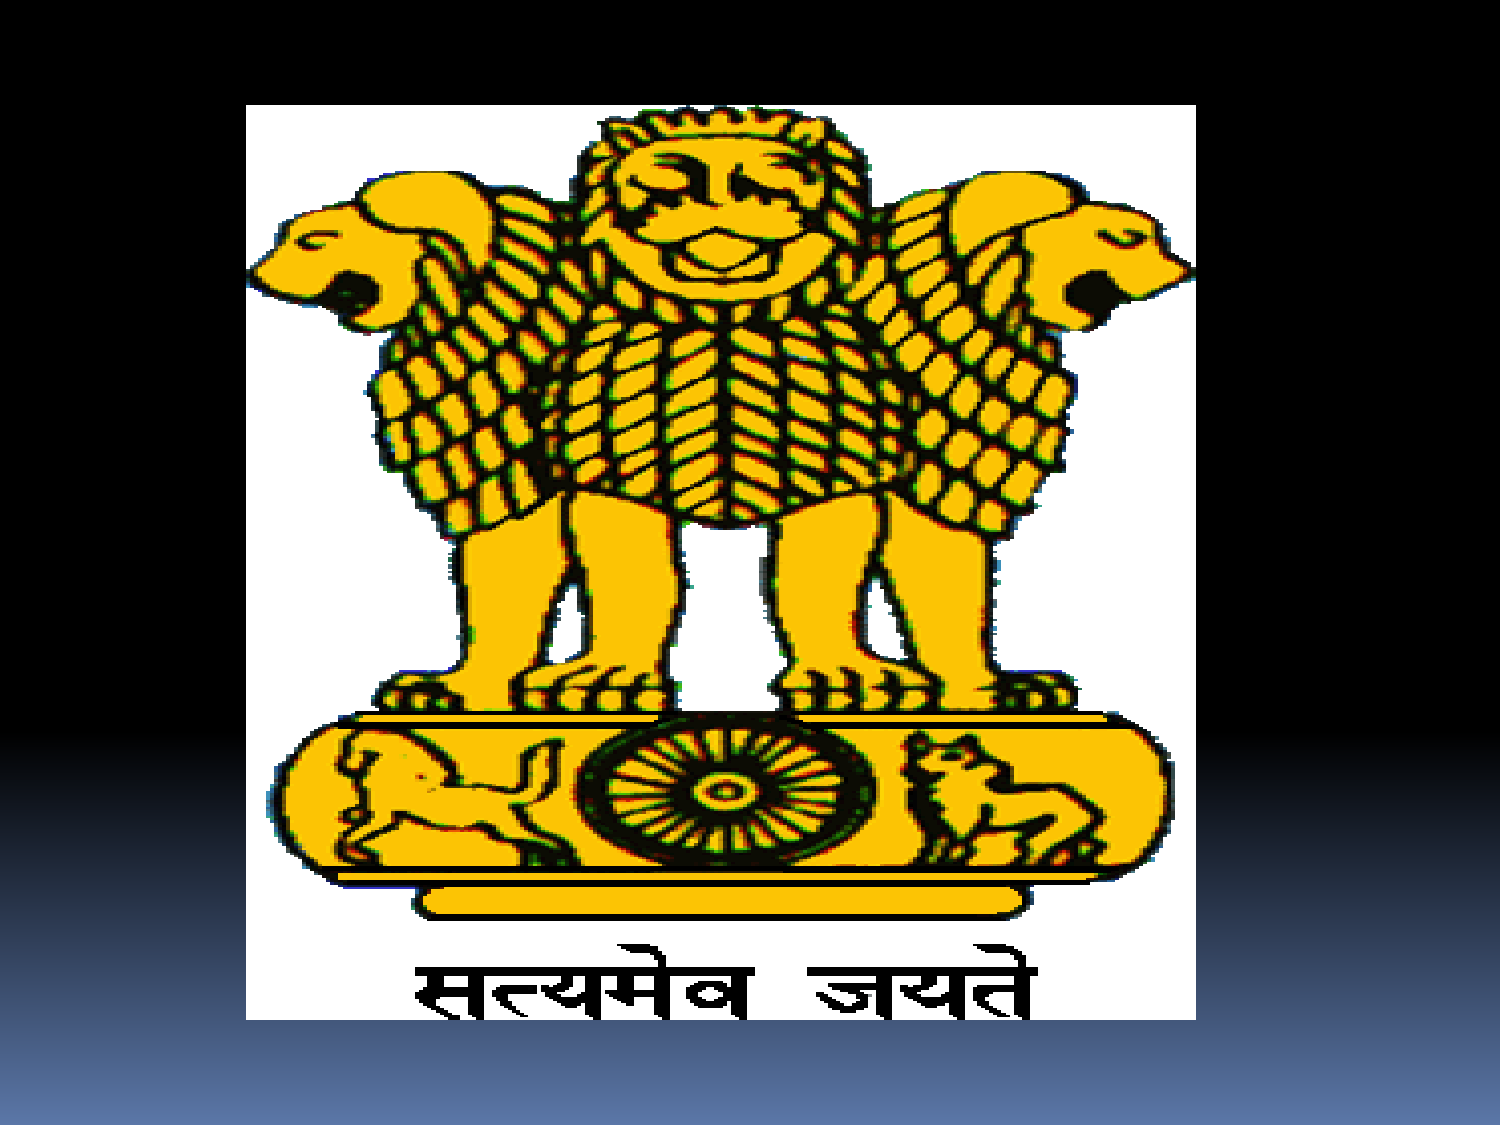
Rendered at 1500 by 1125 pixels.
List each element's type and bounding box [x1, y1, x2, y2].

picture [245, 104, 1196, 1020]
